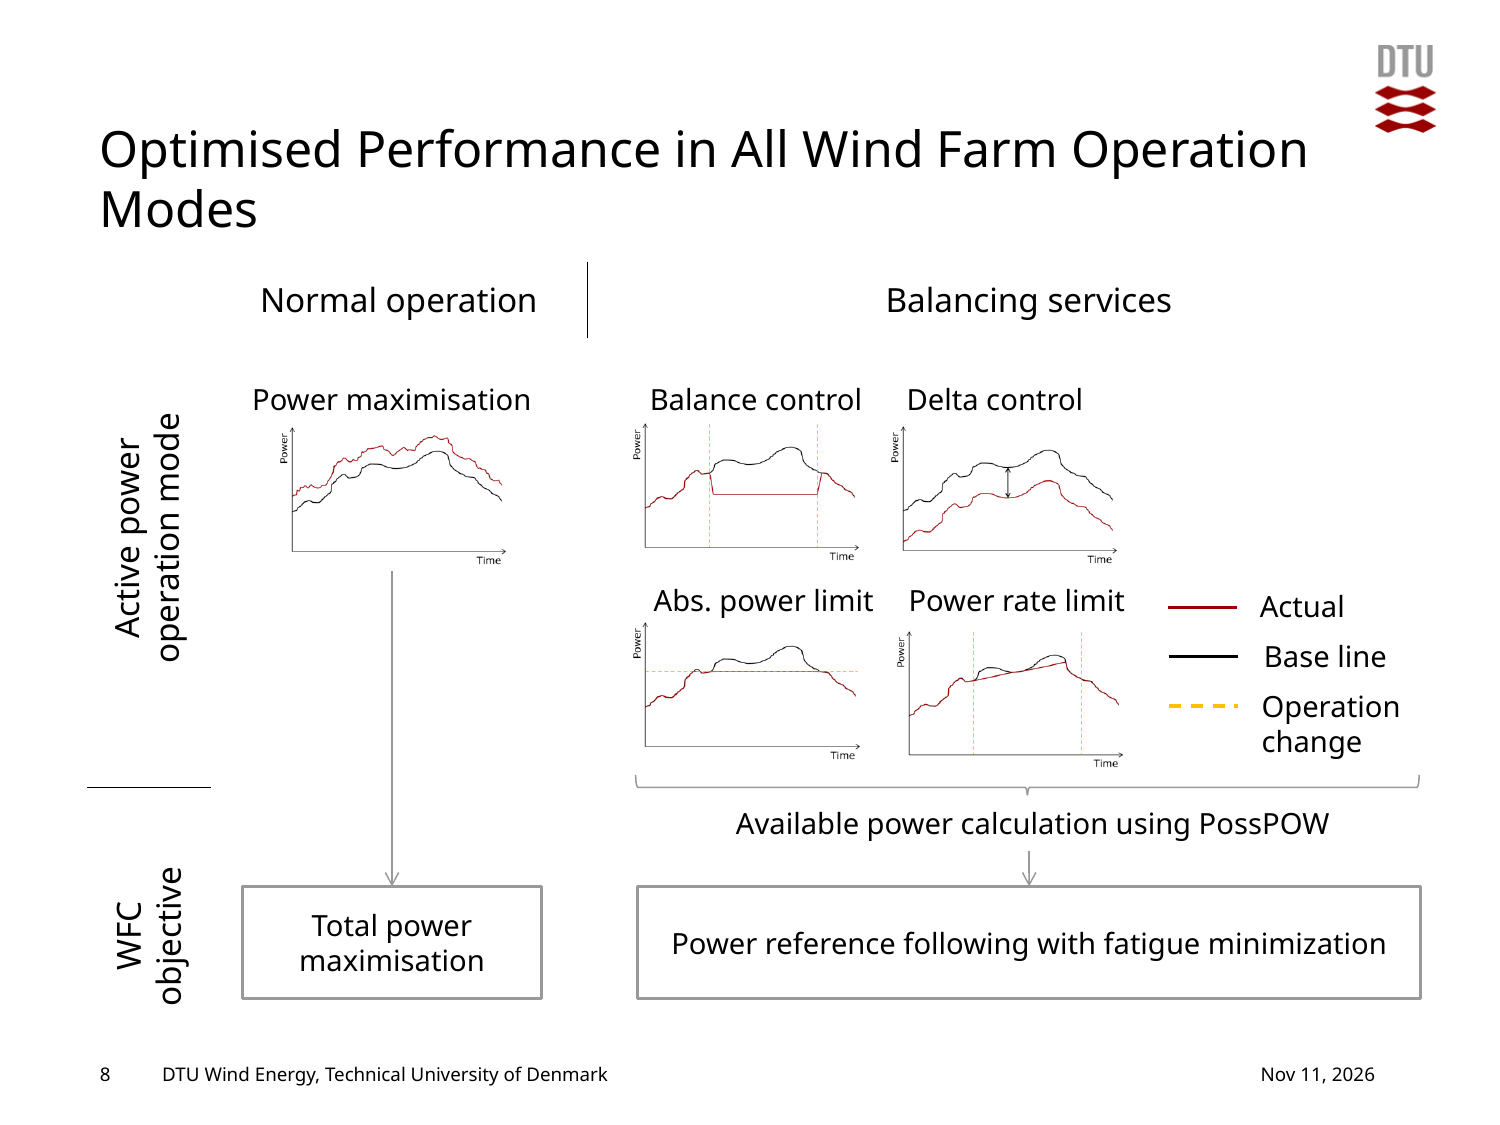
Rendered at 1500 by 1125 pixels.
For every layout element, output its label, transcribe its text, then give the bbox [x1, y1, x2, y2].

slide_number 28-Sep-16 [1249, 1062, 1375, 1113]
title Optimised Performance in All Wind Farm Operation Modes [99, 50, 1375, 238]
picture [1375, 45, 1436, 133]
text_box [884, 373, 1122, 571]
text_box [227, 373, 557, 572]
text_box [1167, 580, 1420, 767]
text_box Balancing services [738, 271, 1320, 327]
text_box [627, 574, 882, 767]
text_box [627, 374, 882, 568]
text_box Active power operation mode [98, 350, 193, 727]
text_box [635, 774, 1422, 999]
slide_number 8 [99, 1062, 151, 1113]
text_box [242, 570, 542, 999]
text_box Normal operation [210, 271, 583, 327]
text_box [884, 574, 1150, 773]
text_box WFC objective [100, 837, 195, 1035]
